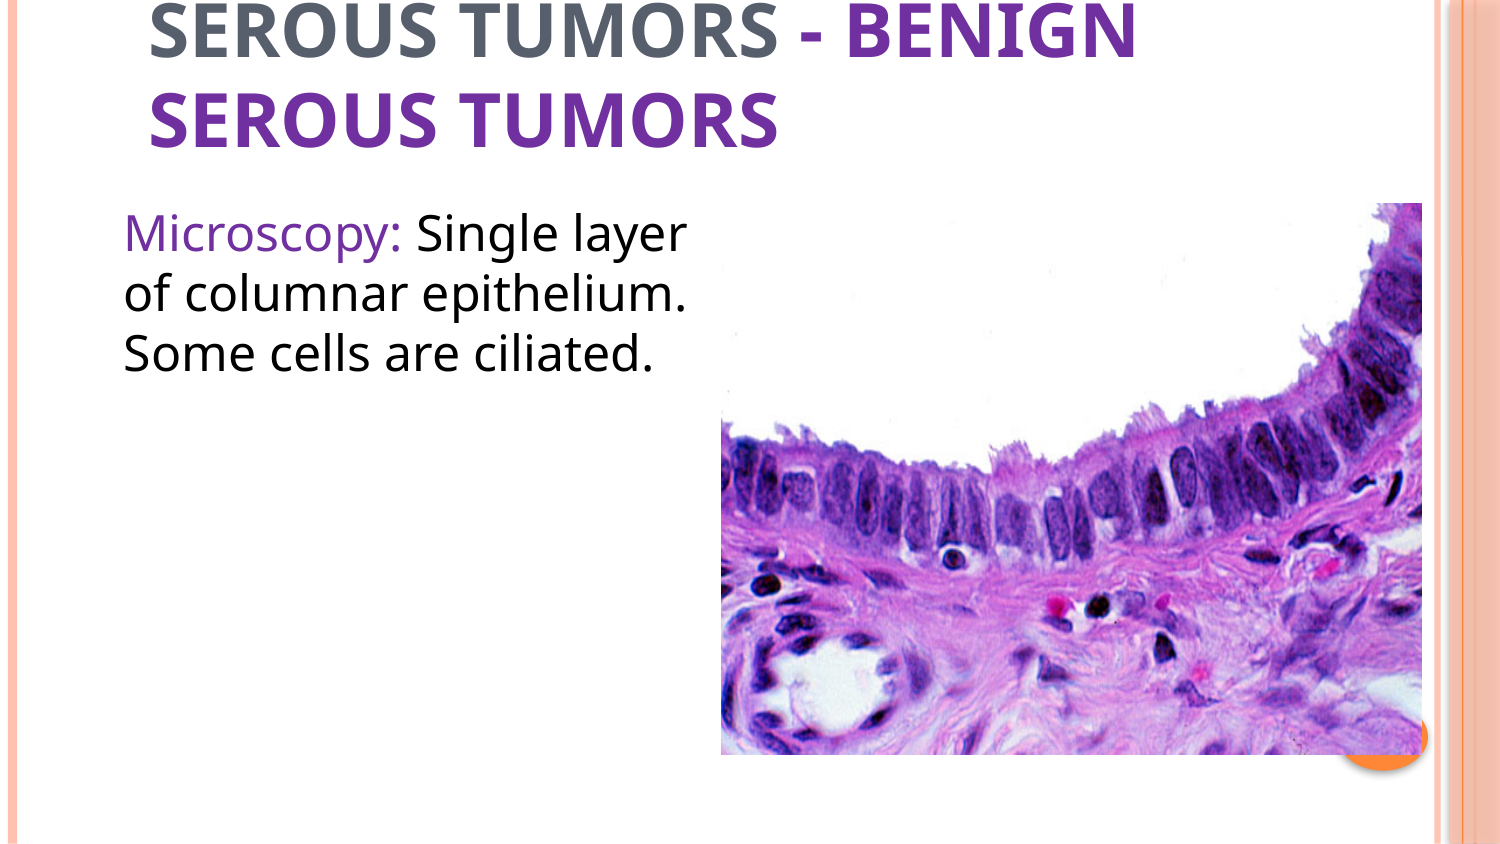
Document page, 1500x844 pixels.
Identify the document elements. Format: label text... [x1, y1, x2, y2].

title Serous Tumors - Benign serous tumors [133, 40, 1398, 178]
list Microscopy: Single layer of columnar epithelium. Some cells are ciliated. [96, 186, 735, 742]
slide_number 16 [0, 0, 110, 187]
picture [720, 202, 1422, 756]
